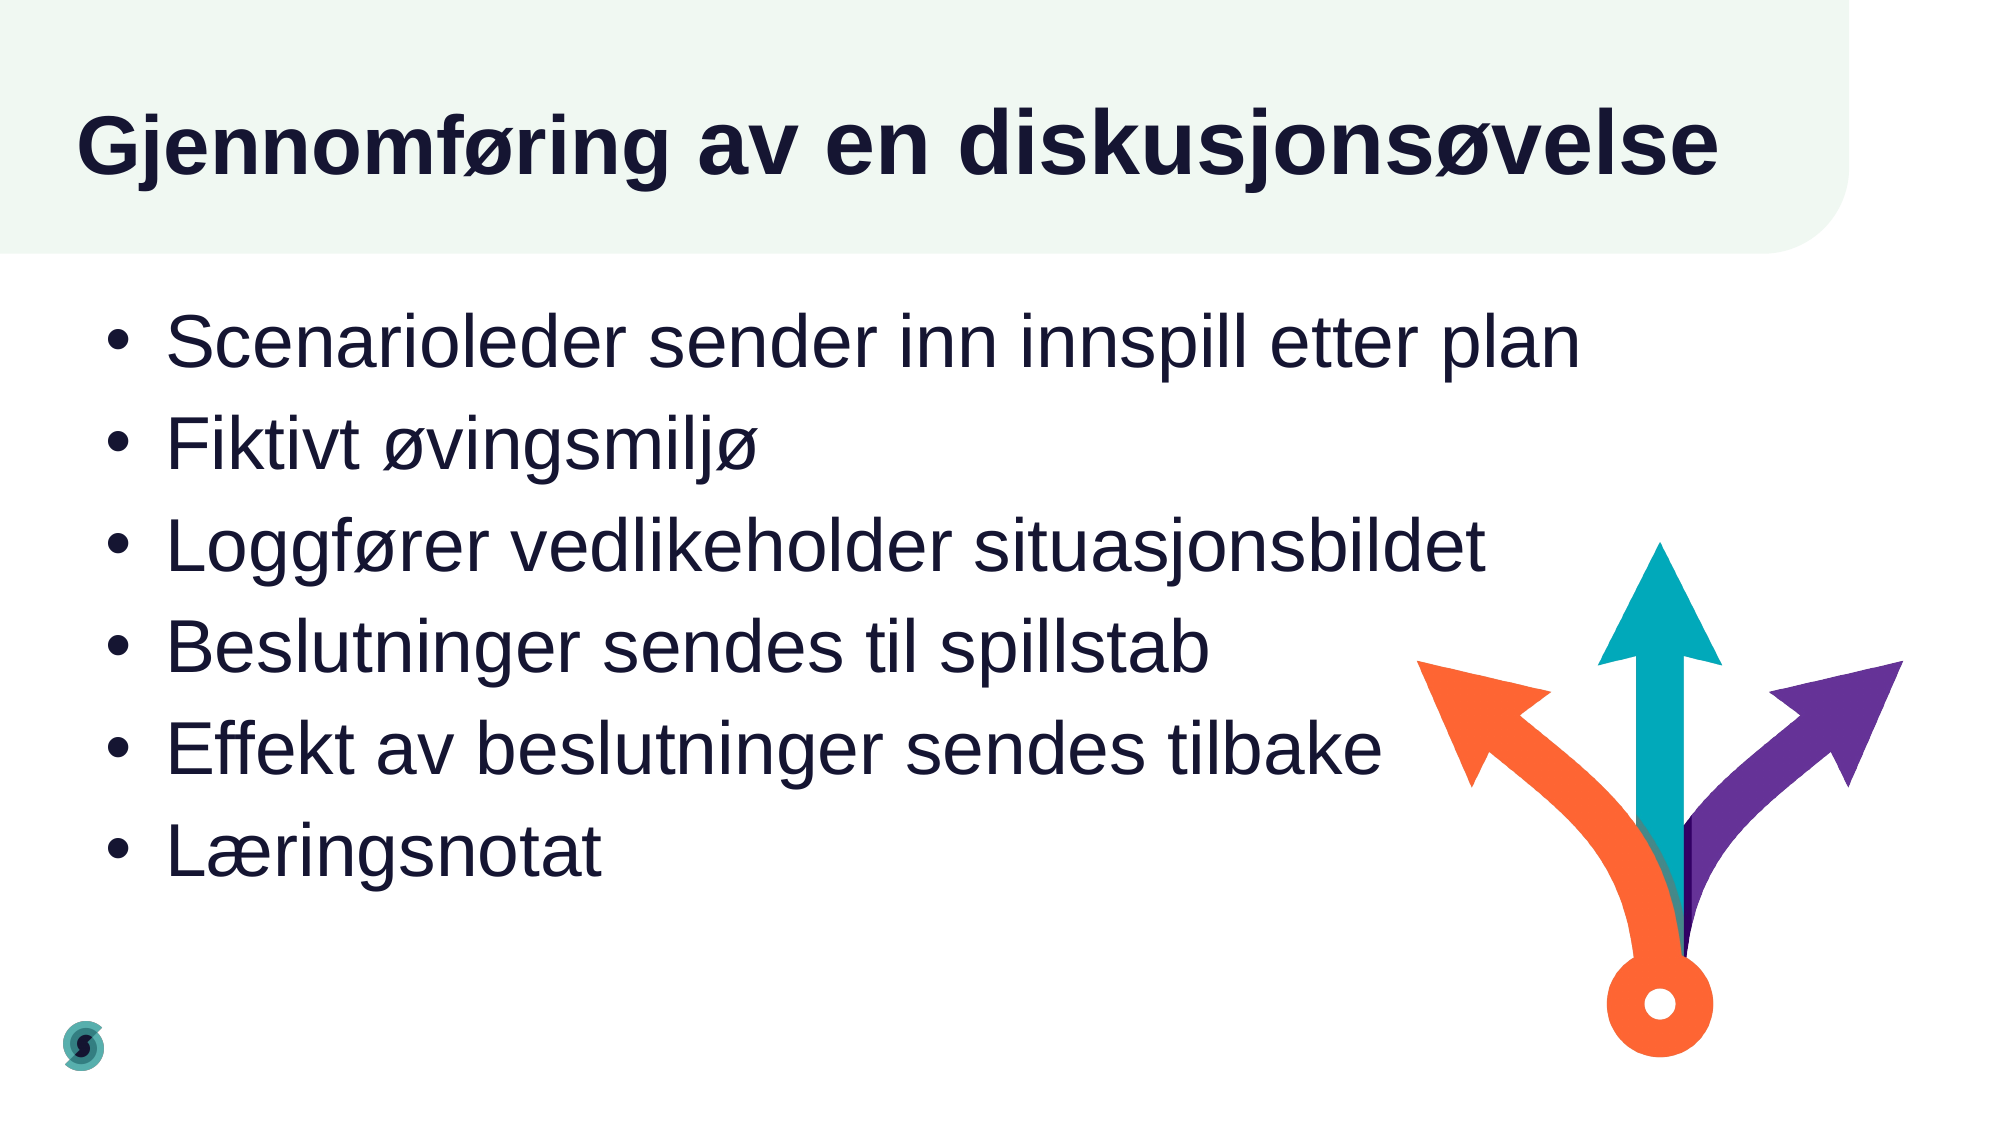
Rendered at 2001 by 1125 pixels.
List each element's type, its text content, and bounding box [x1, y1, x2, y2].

picture [1266, 405, 2000, 1125]
list Scenarioleder sender inn innspill etter plan Fiktivt øvingsmiljø Loggfører vedlikeholder situasjonsbildet Beslutninger sendes til spillstab Effekt av beslutninger sendes tilbake Læringsnotat [60, 295, 1838, 1009]
picture [63, 1021, 104, 1071]
title Gjennomføring av en diskusjonsøvelse [60, 54, 1838, 236]
